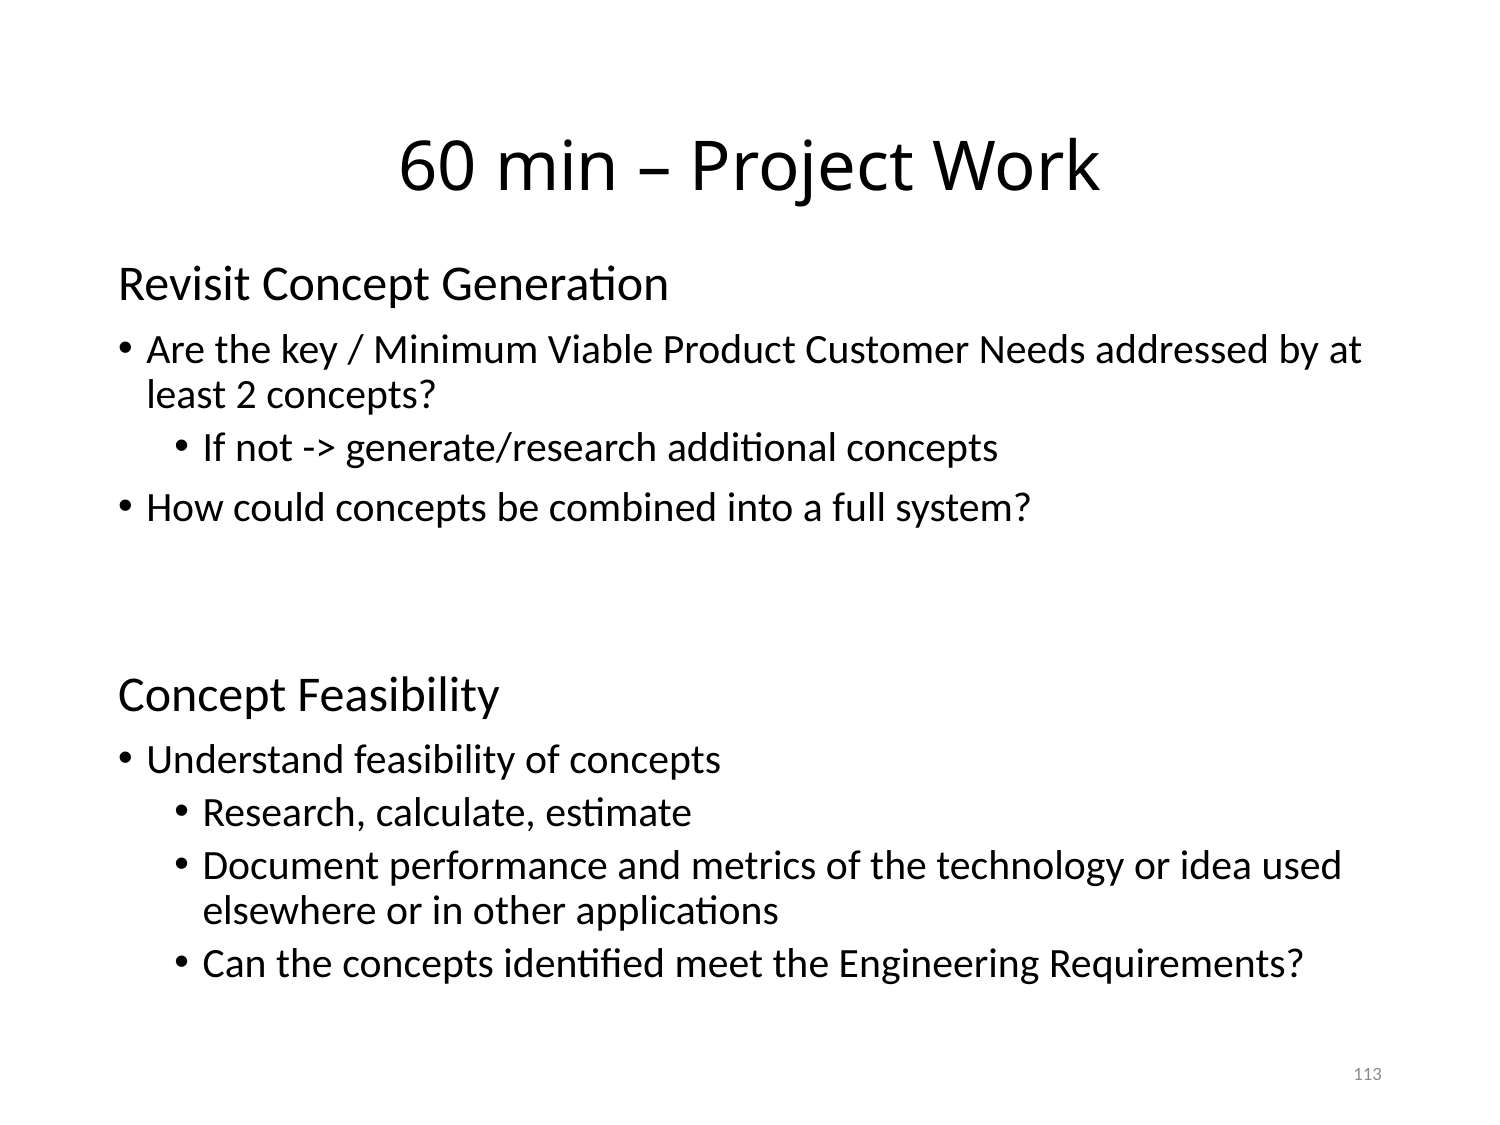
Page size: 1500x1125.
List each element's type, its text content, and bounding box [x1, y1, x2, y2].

slide_number 113 [1059, 1042, 1397, 1103]
list Revisit Concept Generation Are the key / Minimum Viable Product Customer Needs addressed by at least 2 concepts? If not -> generate/research additional concepts How could concepts be combined into a full system? Concept Feasibility Understand feasibility of concepts Research, calculate, estimate Document performance and metrics of the technology or idea used elsewhere or in other applications Can the concepts identified meet the Engineering Requirements? [103, 249, 1397, 1014]
title 60 min – Project Work [103, 59, 1397, 249]
